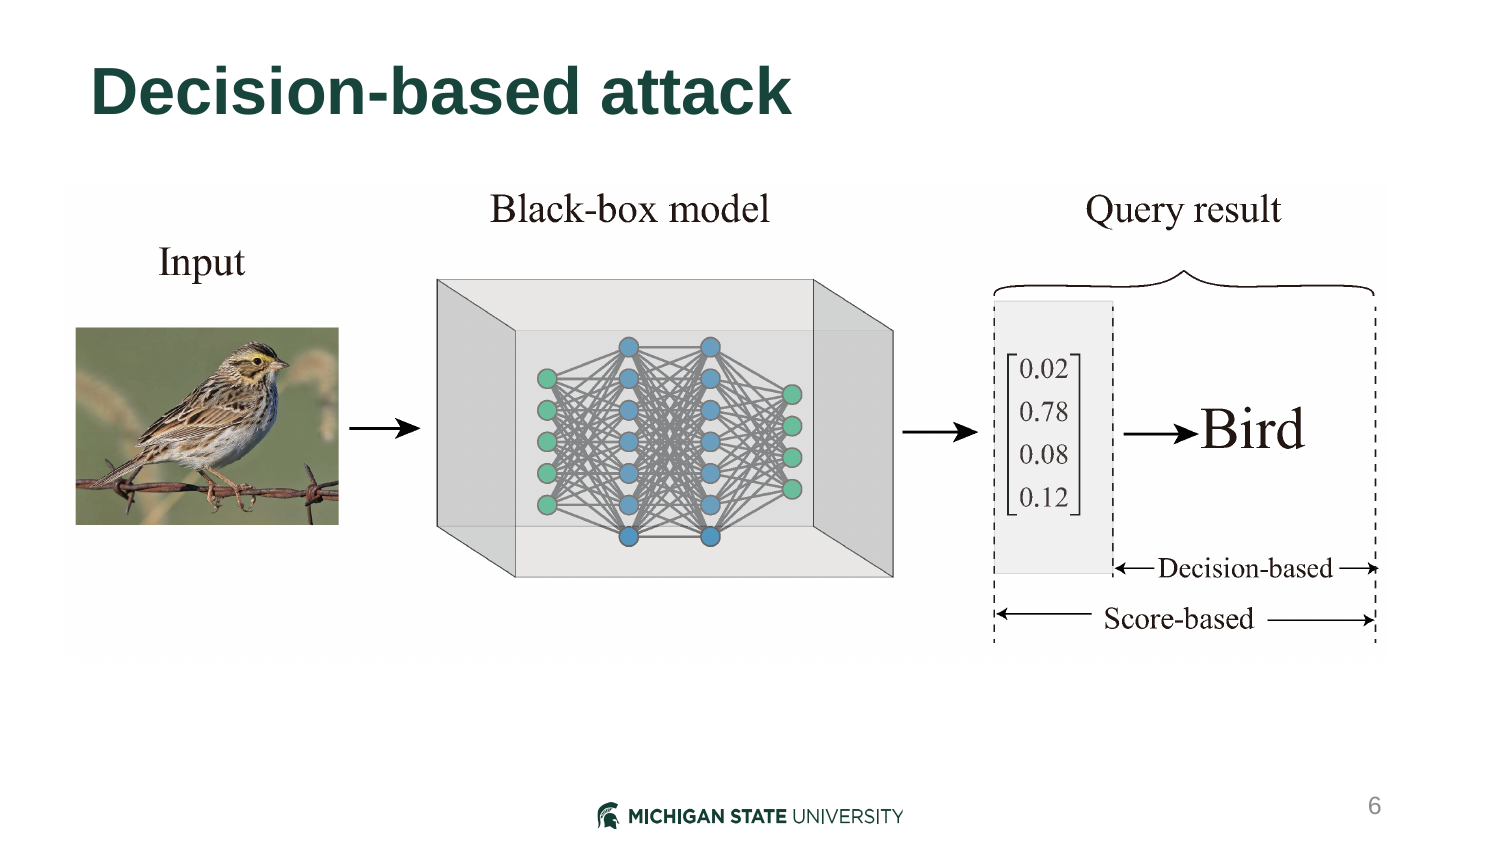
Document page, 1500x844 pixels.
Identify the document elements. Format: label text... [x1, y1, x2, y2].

slide_number 6 [1059, 782, 1397, 828]
picture [65, 130, 1387, 663]
title Decision-based attack [75, 40, 1425, 130]
